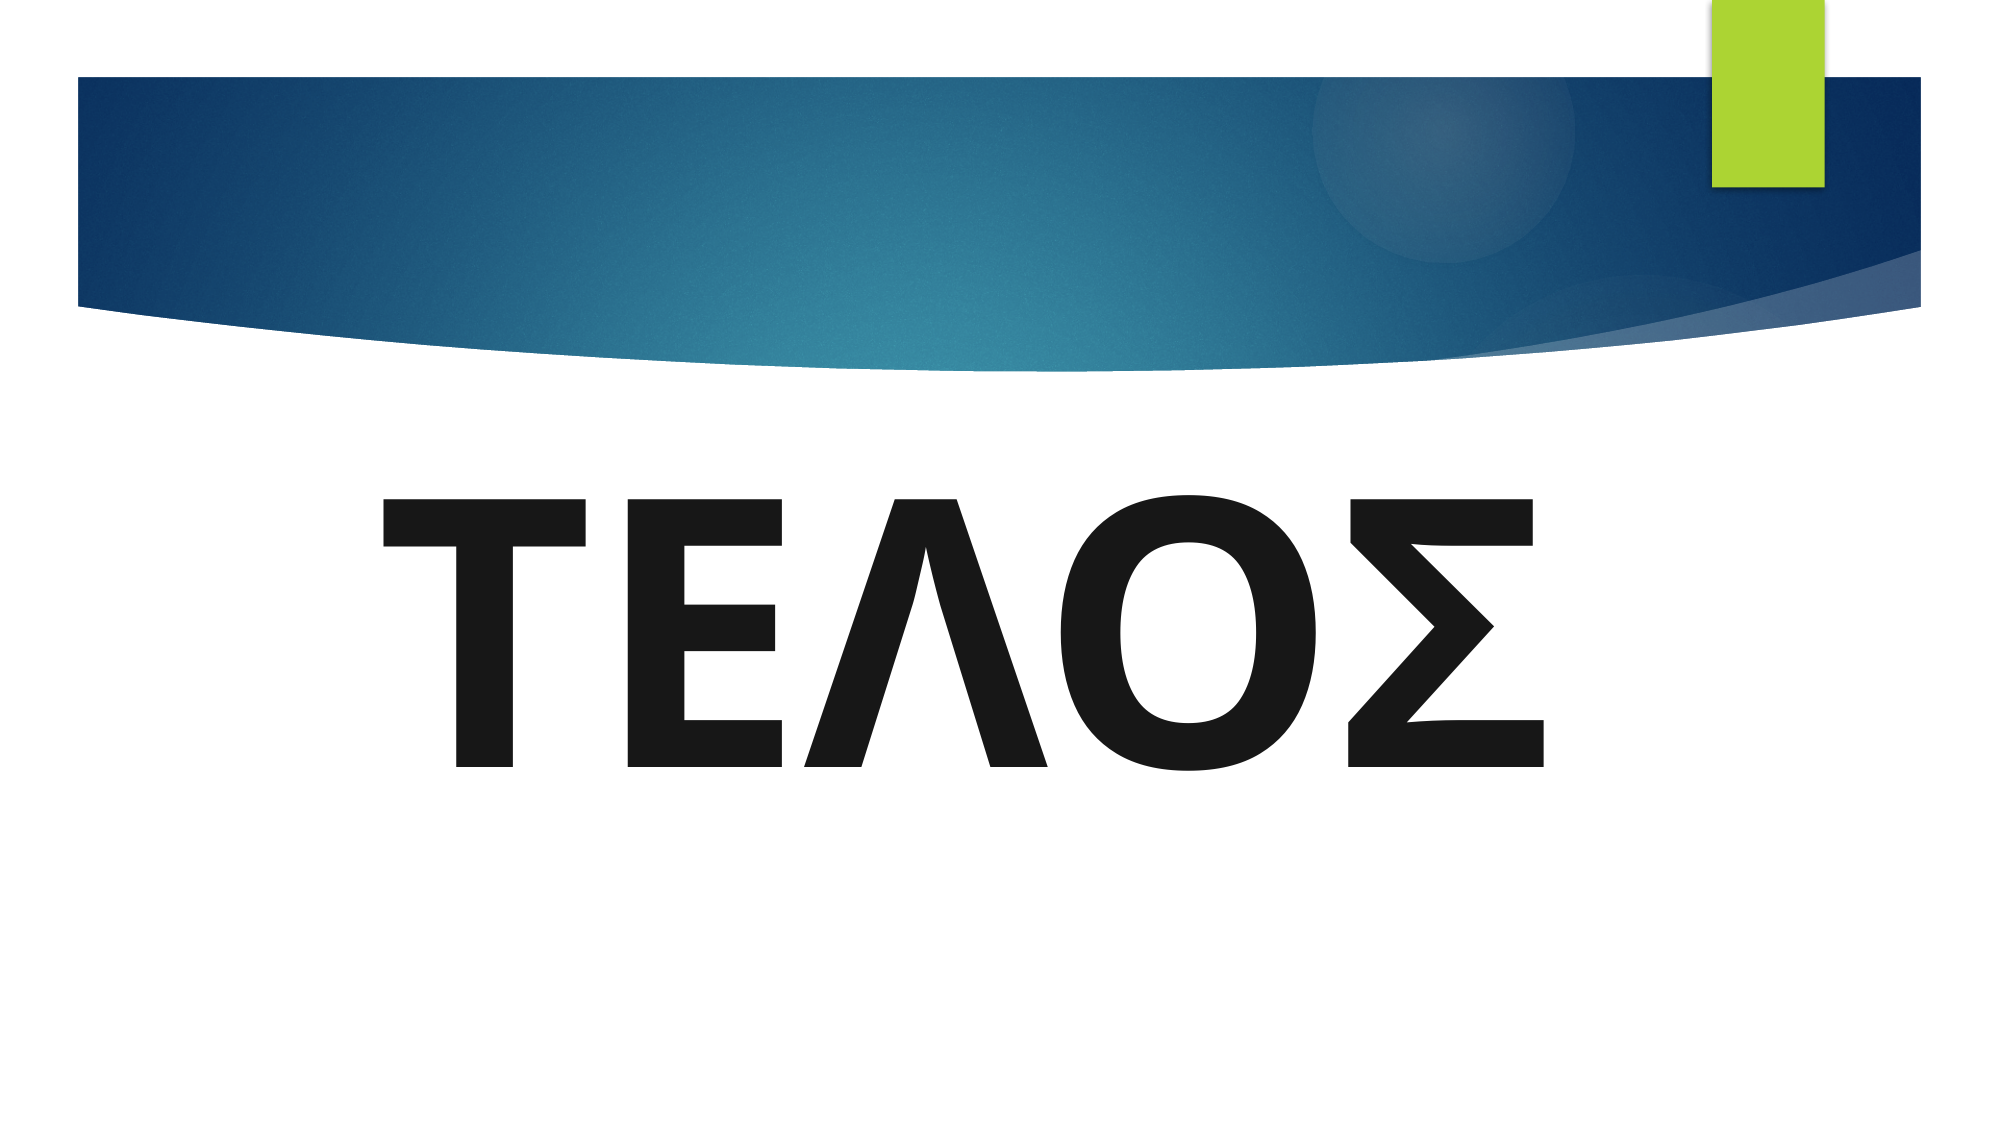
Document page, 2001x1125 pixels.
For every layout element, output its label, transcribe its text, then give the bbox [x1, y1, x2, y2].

title ΤΕΛΟΣ [248, 559, 1686, 676]
